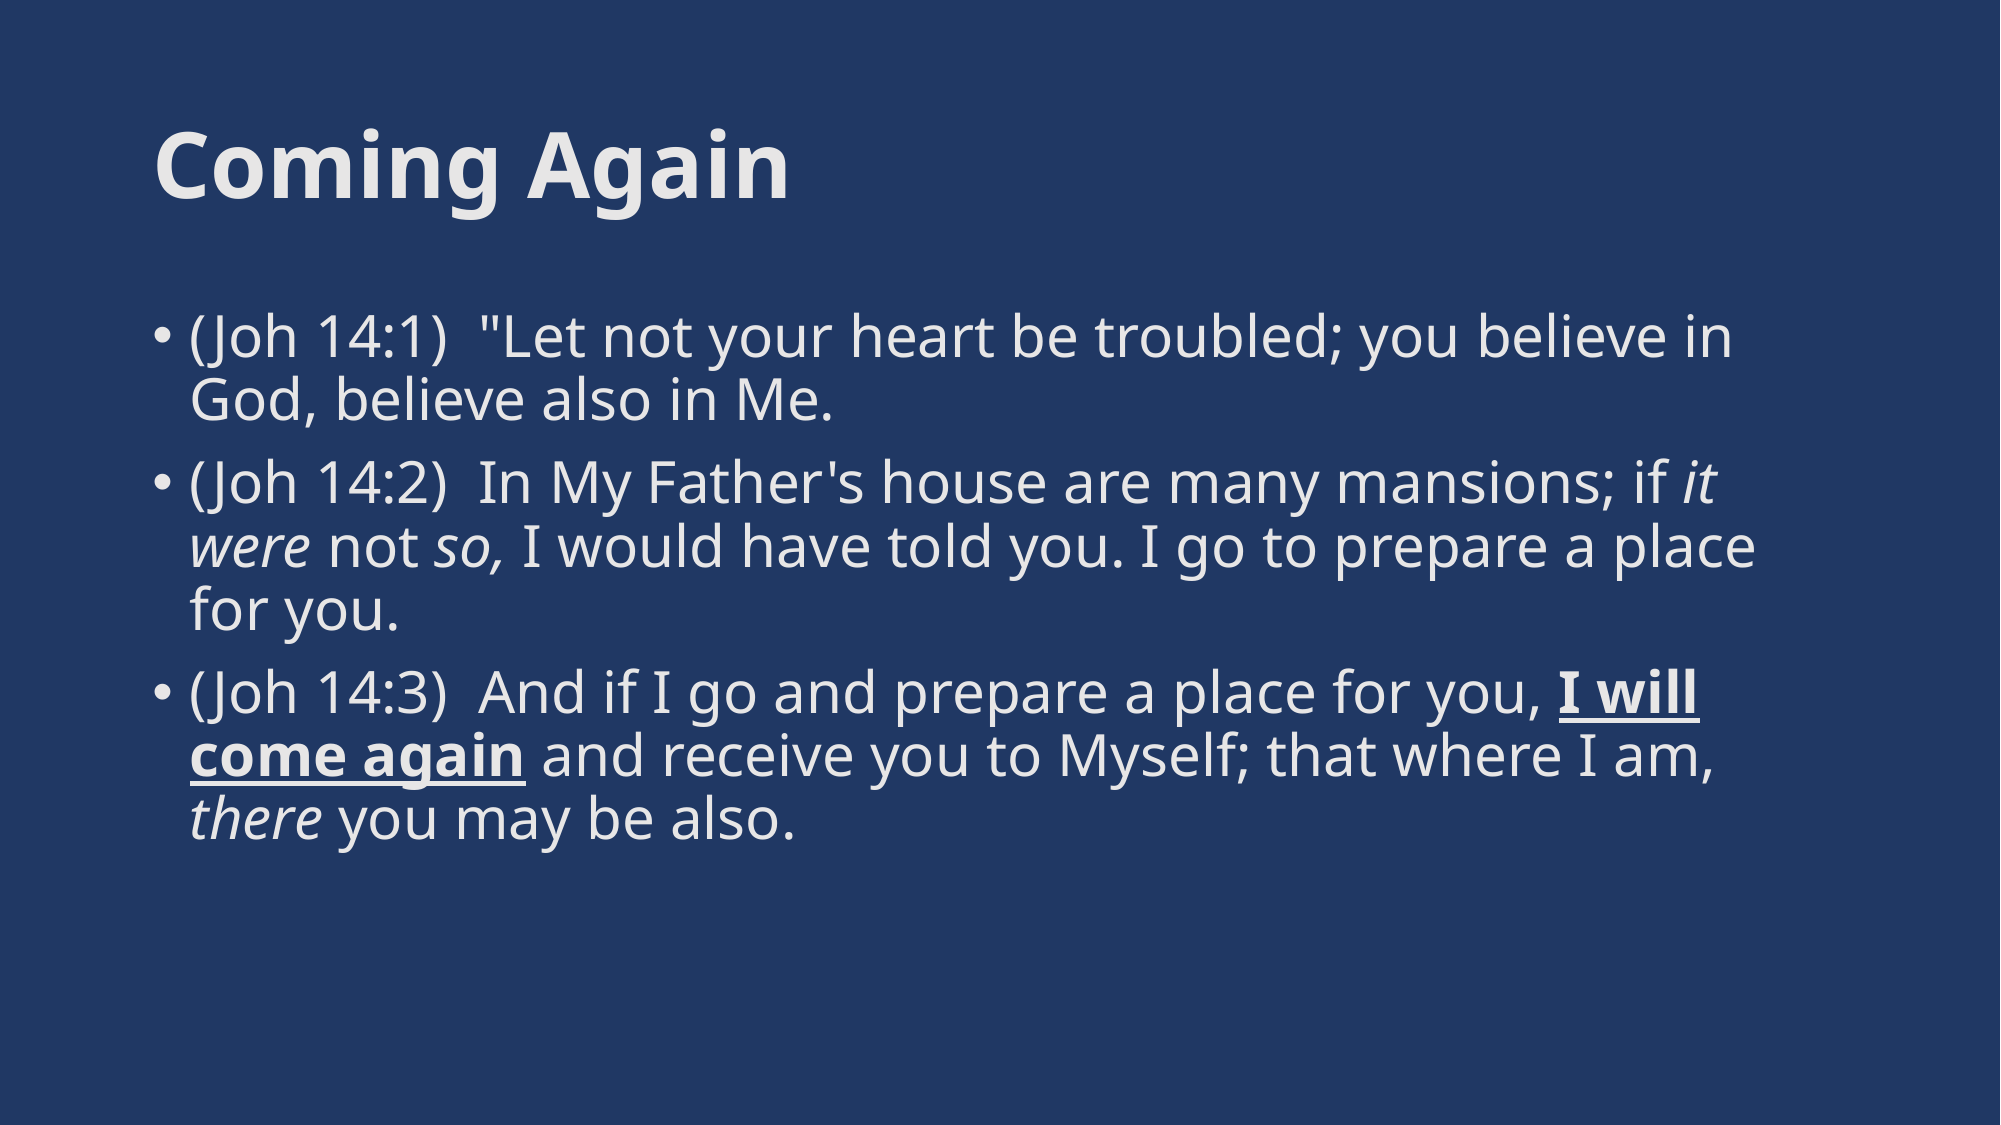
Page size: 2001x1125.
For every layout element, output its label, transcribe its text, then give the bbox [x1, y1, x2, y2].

title Coming Again [137, 59, 1863, 278]
list (Joh 14:1) "Let not your heart be troubled; you believe in God, believe also in Me. (Joh 14:2) In My Father's house are many mansions; if it were not so, I would have told you. I go to prepare a place for you. (Joh 14:3) And if I go and prepare a place for you, I will come again and receive you to Myself; that where I am, there you may be also. [137, 299, 1863, 1014]
